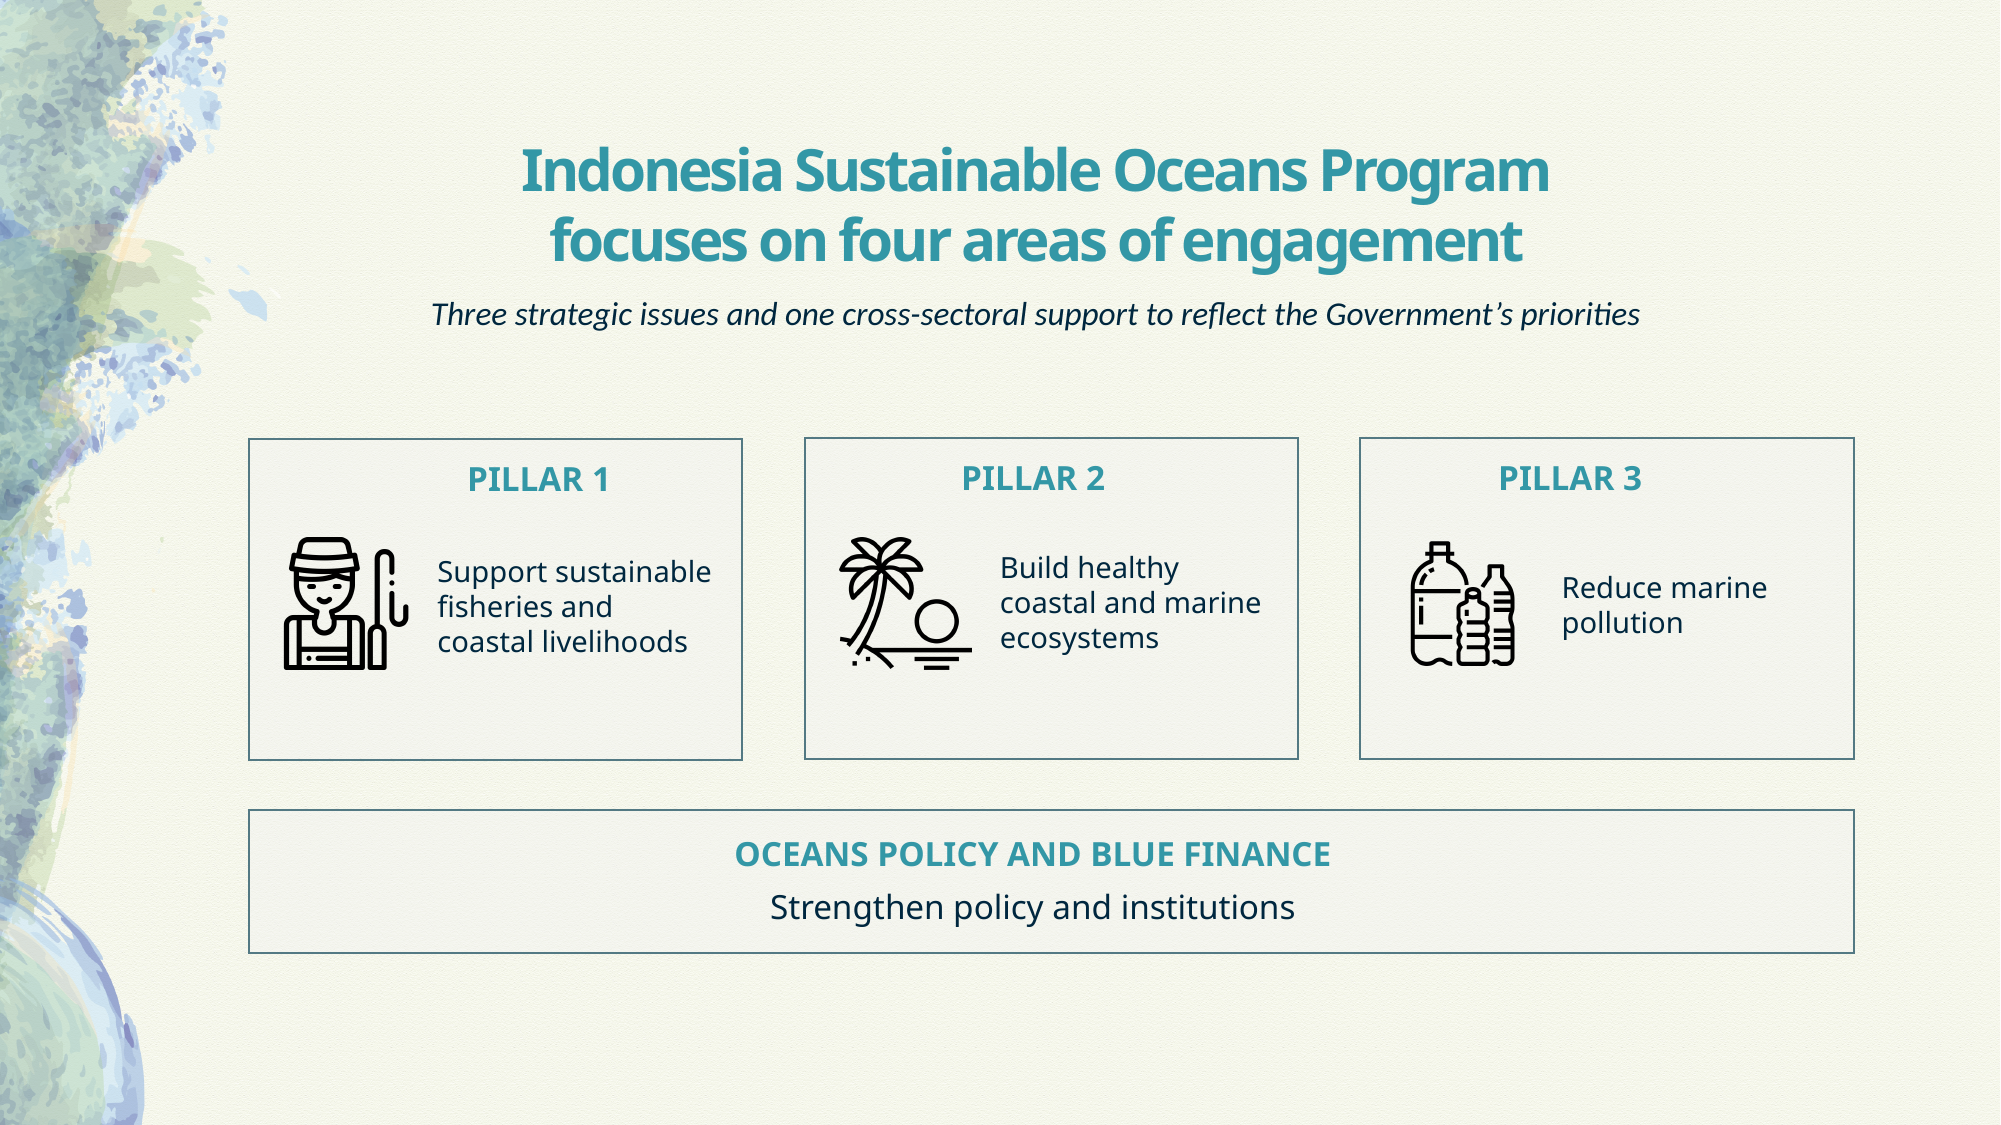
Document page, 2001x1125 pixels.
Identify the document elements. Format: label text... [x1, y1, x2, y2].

text_box Strengthen policy and institutions [277, 878, 1790, 934]
text_box Build healthy coastal and marine ecosystems [984, 541, 1281, 665]
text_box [1360, 437, 1855, 760]
text_box OCEANS POLICY AND BLUE FINANCE [719, 825, 1347, 881]
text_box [248, 438, 743, 761]
text_box PILLAR 2 [946, 449, 1121, 505]
text_box [804, 437, 1299, 760]
text_box Three strategic issues and one cross-sectoral support to reflect the Government’s priorities [416, 284, 1658, 340]
text_box [248, 809, 1855, 954]
text_box Indonesia Sustainable Oceans Program focuses on four areas of engagement [429, 125, 1645, 296]
picture [0, 0, 2001, 1125]
